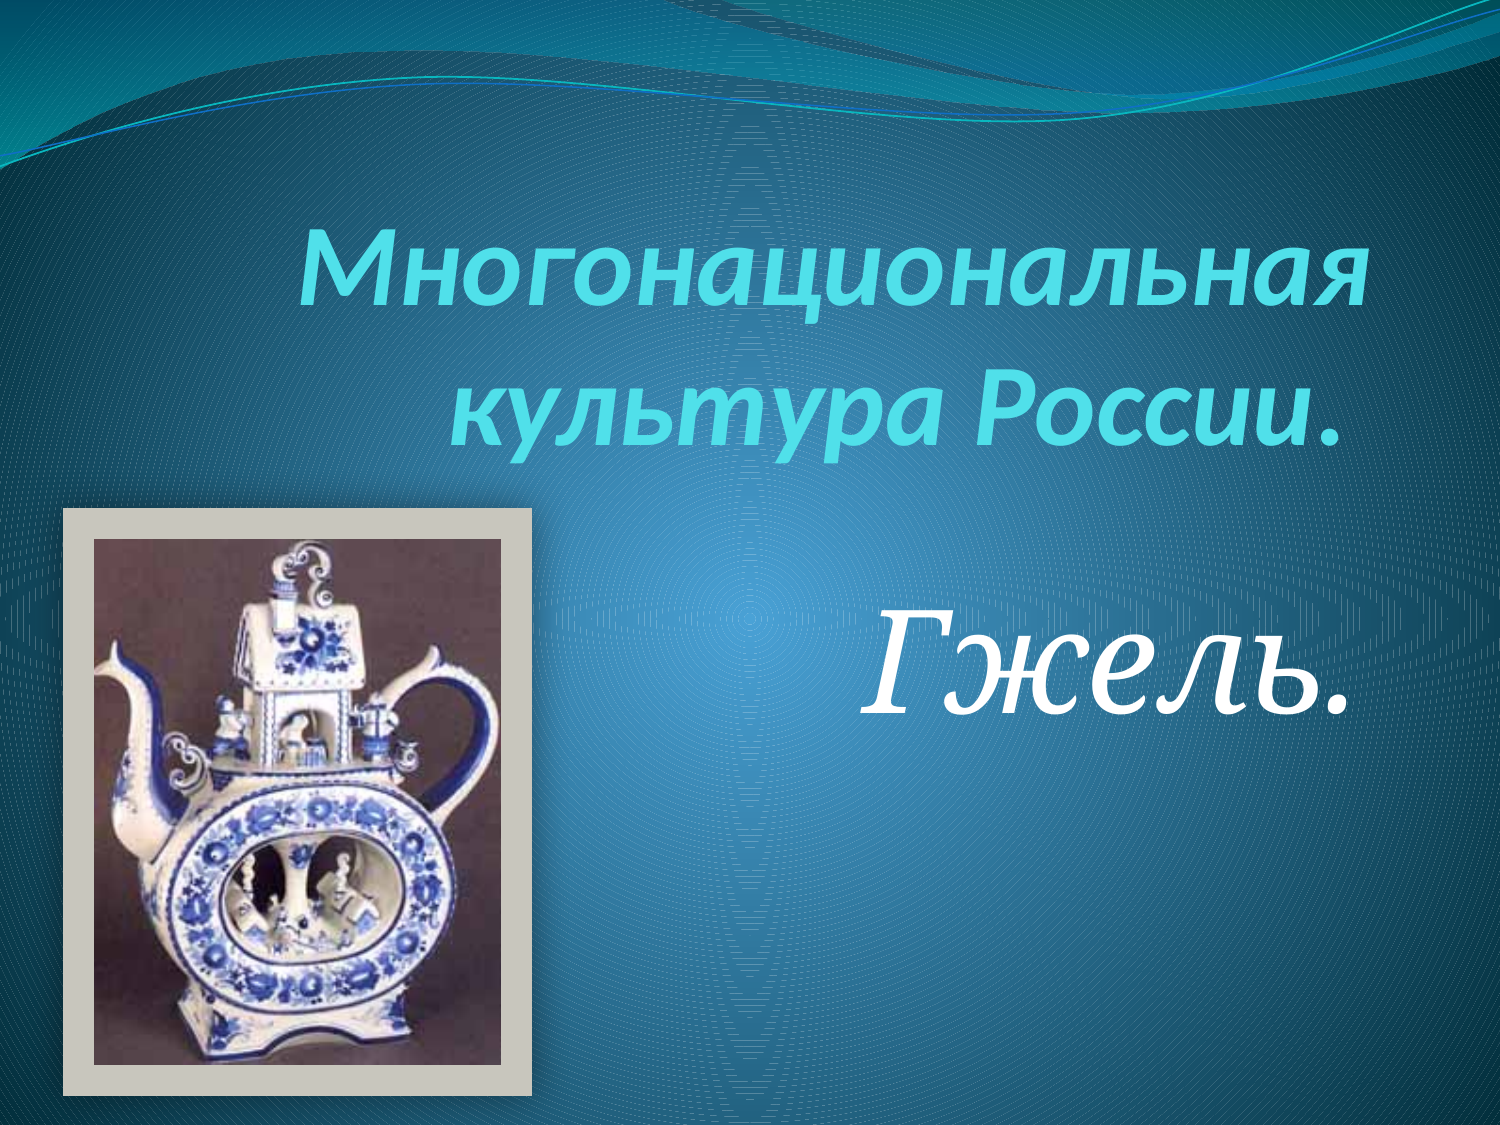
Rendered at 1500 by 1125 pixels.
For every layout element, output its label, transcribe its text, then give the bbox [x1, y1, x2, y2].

title Многонациональная культура России. [164, 152, 1376, 469]
picture [93, 538, 502, 1066]
subtitle Гжель. [832, 562, 1372, 750]
